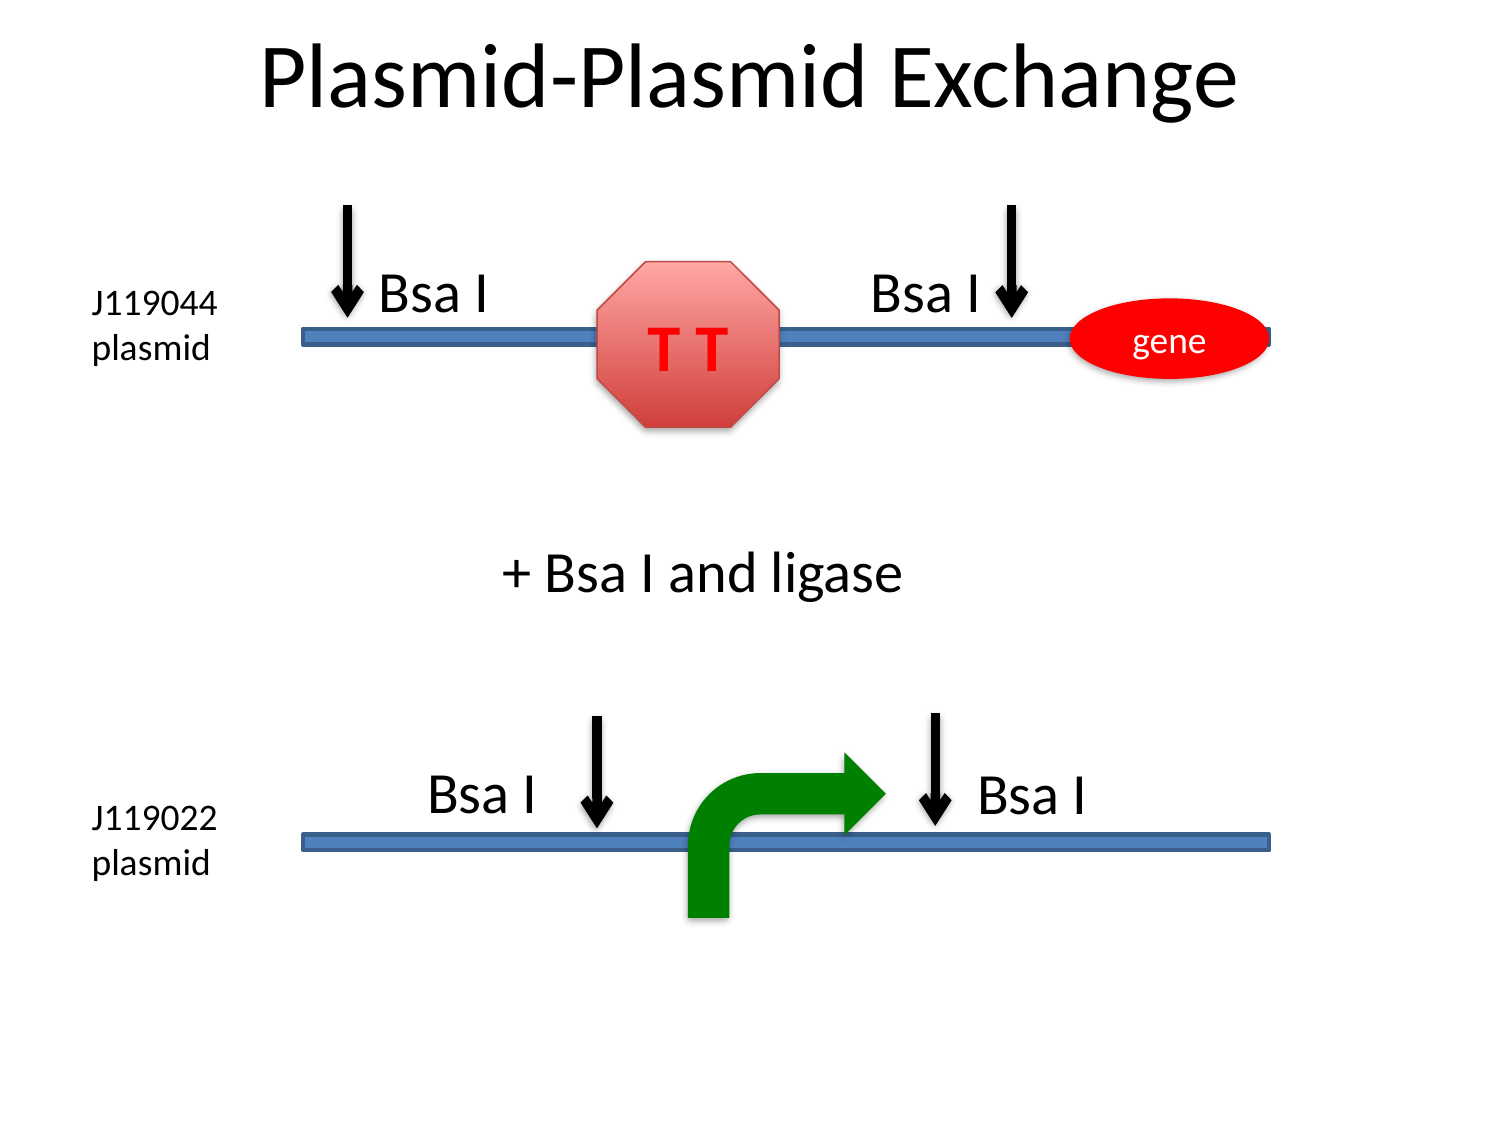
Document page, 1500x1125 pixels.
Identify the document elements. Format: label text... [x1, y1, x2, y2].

text_box [301, 832, 684, 852]
text_box Bsa I [962, 748, 1113, 834]
text_box Bsa I [855, 247, 1007, 332]
text_box [301, 327, 591, 347]
text_box Bsa I [364, 247, 515, 332]
text_box [735, 832, 1271, 852]
text_box [784, 327, 1069, 347]
text_box J119044 plasmid [76, 270, 288, 376]
text_box T T [596, 260, 780, 428]
text_box gene [1069, 298, 1270, 379]
text_box + Bsa I and ligase [487, 526, 936, 612]
text_box [687, 751, 887, 919]
title Plasmid-Plasmid Exchange [0, 5, 1500, 137]
text_box J119022 plasmid [76, 785, 288, 891]
text_box Bsa I [412, 748, 564, 833]
